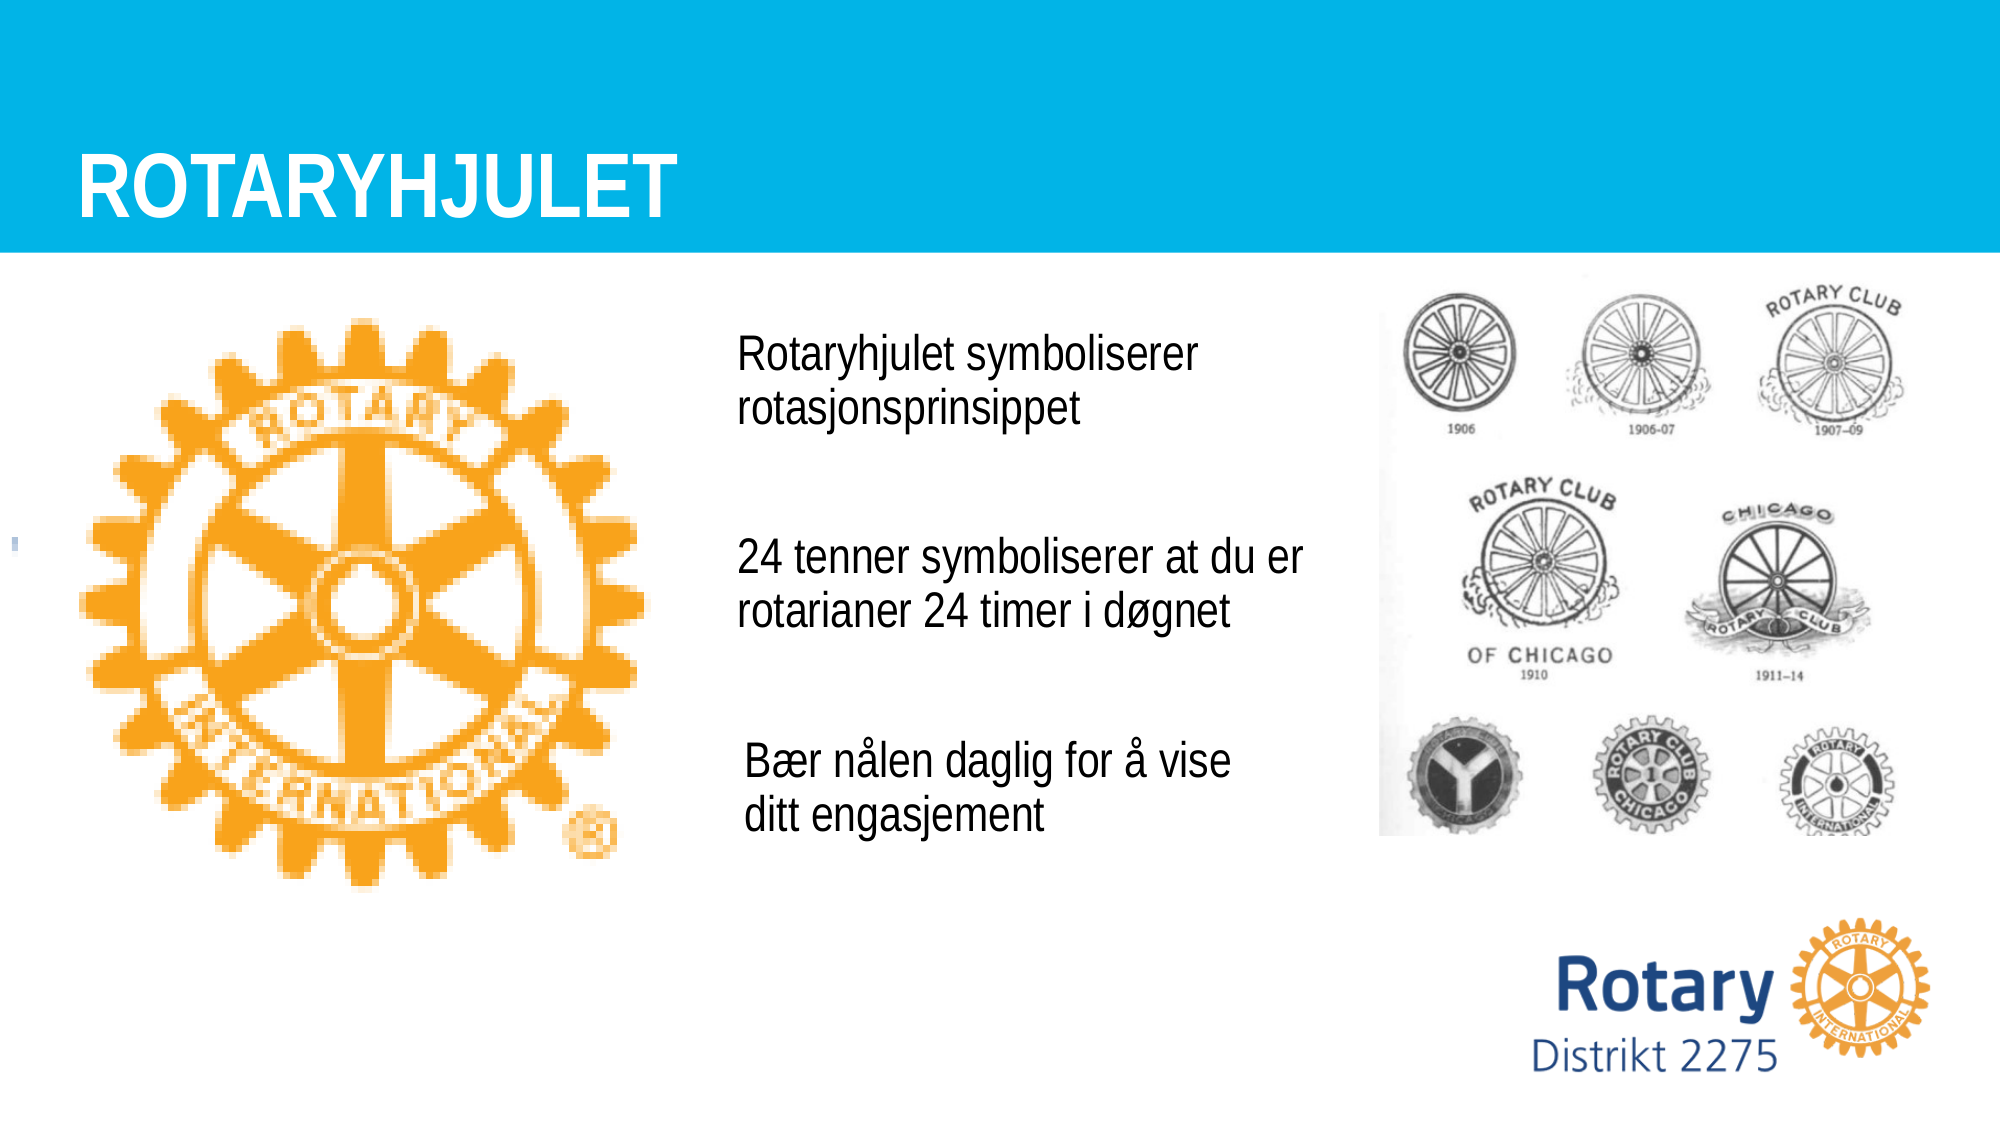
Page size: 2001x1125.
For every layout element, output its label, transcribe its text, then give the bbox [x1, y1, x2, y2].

list Rotaryhjulet symboliserer rotasjonsprinsippet 24 tenner symboliserer at du er rotarianer 24 timer i døgnet Bær nålen daglig for å vise ditt engasjement [722, 319, 1380, 952]
picture [1379, 272, 1943, 836]
picture [1525, 904, 1943, 1086]
title ROTARYHJULET [62, 0, 1950, 253]
picture [11, 272, 669, 905]
